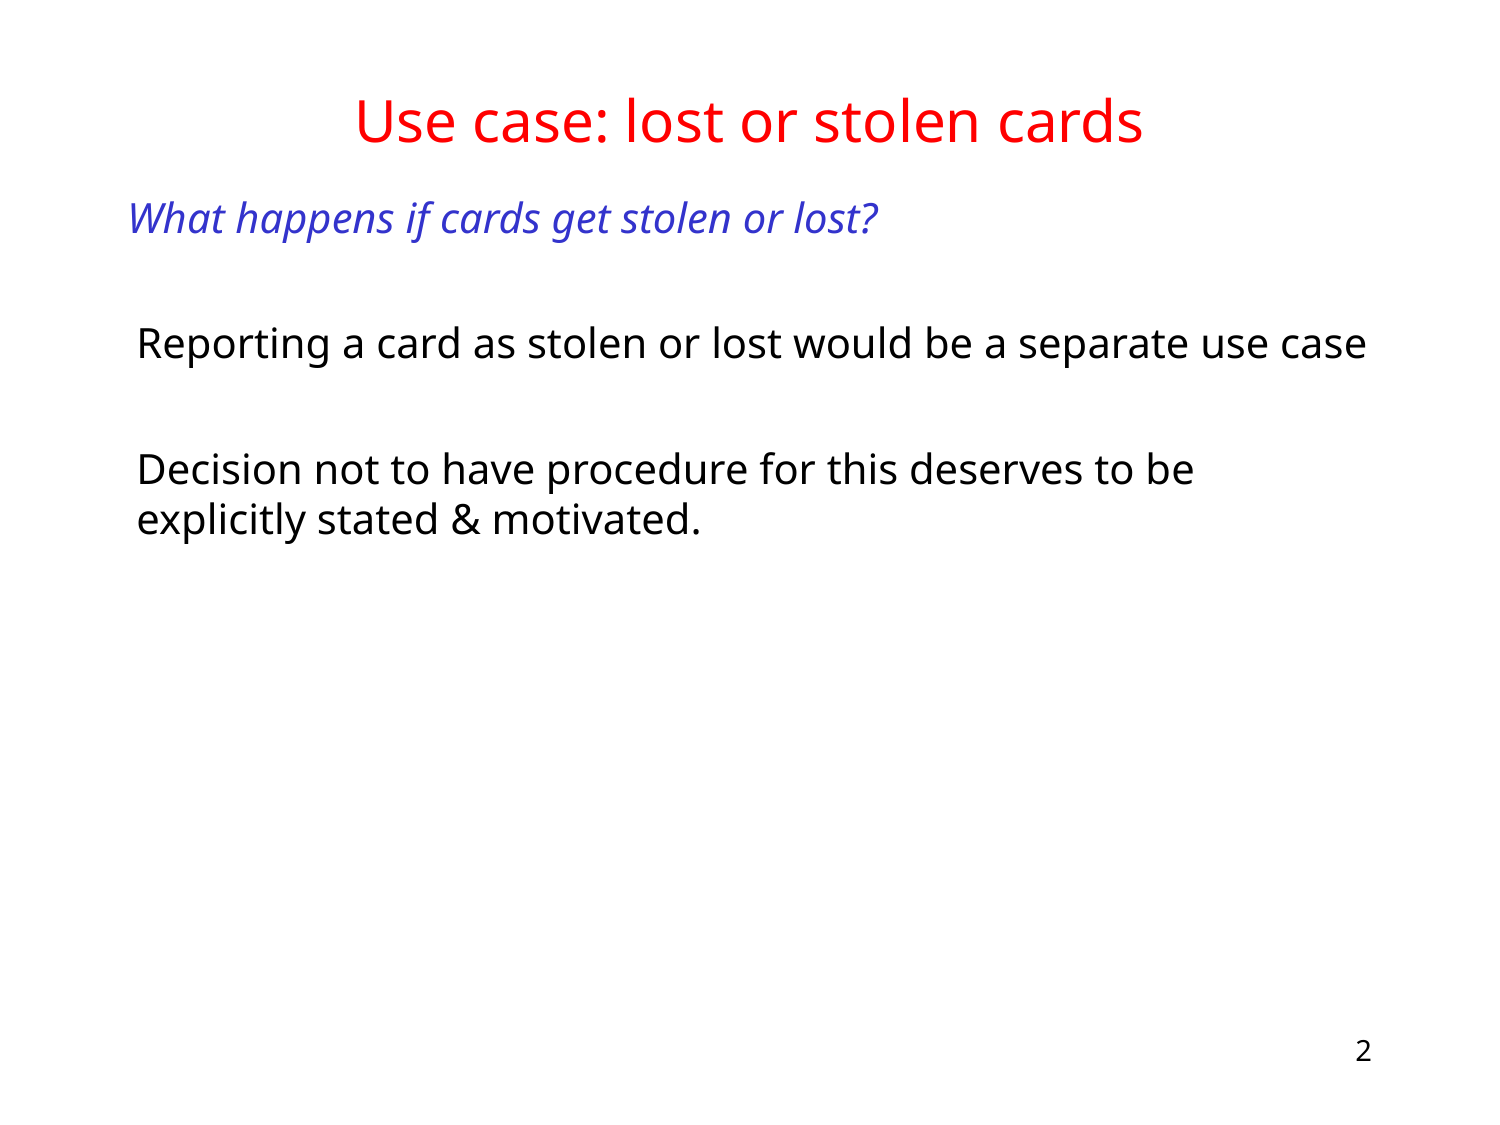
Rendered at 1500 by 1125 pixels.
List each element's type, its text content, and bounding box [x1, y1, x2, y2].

title Use case: lost or stolen cards [112, 54, 1387, 184]
slide_number 2 [1074, 1024, 1388, 1100]
list What happens if cards get stolen or lost? Reporting a card as stolen or lost would be a separate use case Decision not to have procedure for this deserves to be explicitly stated & motivated. [112, 184, 1387, 955]
